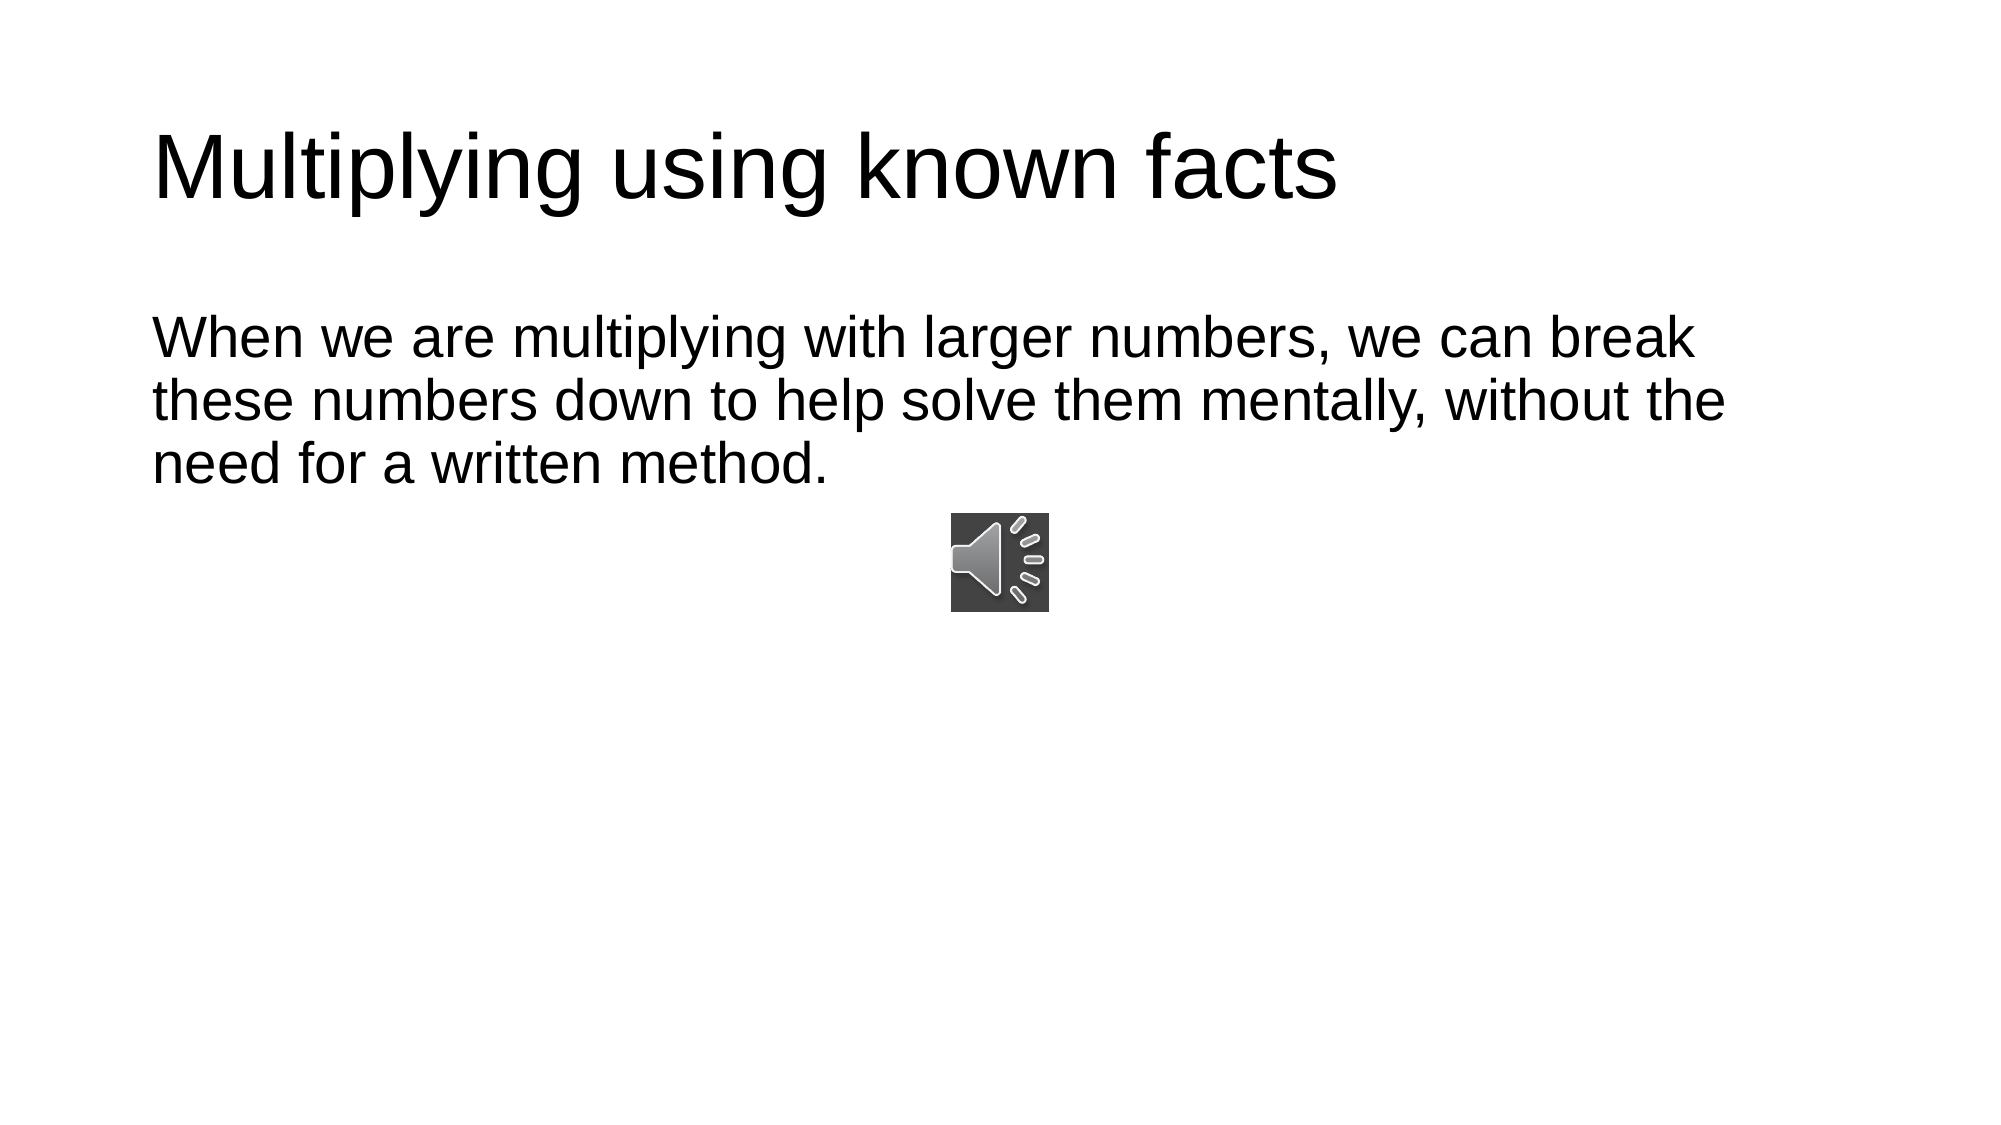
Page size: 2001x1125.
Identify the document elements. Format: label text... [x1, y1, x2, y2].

title Multiplying using known facts [137, 59, 1863, 278]
list When we are multiplying with larger numbers, we can break these numbers down to help solve them mentally, without the need for a written method. [137, 299, 1863, 1014]
picture [949, 512, 1050, 613]
